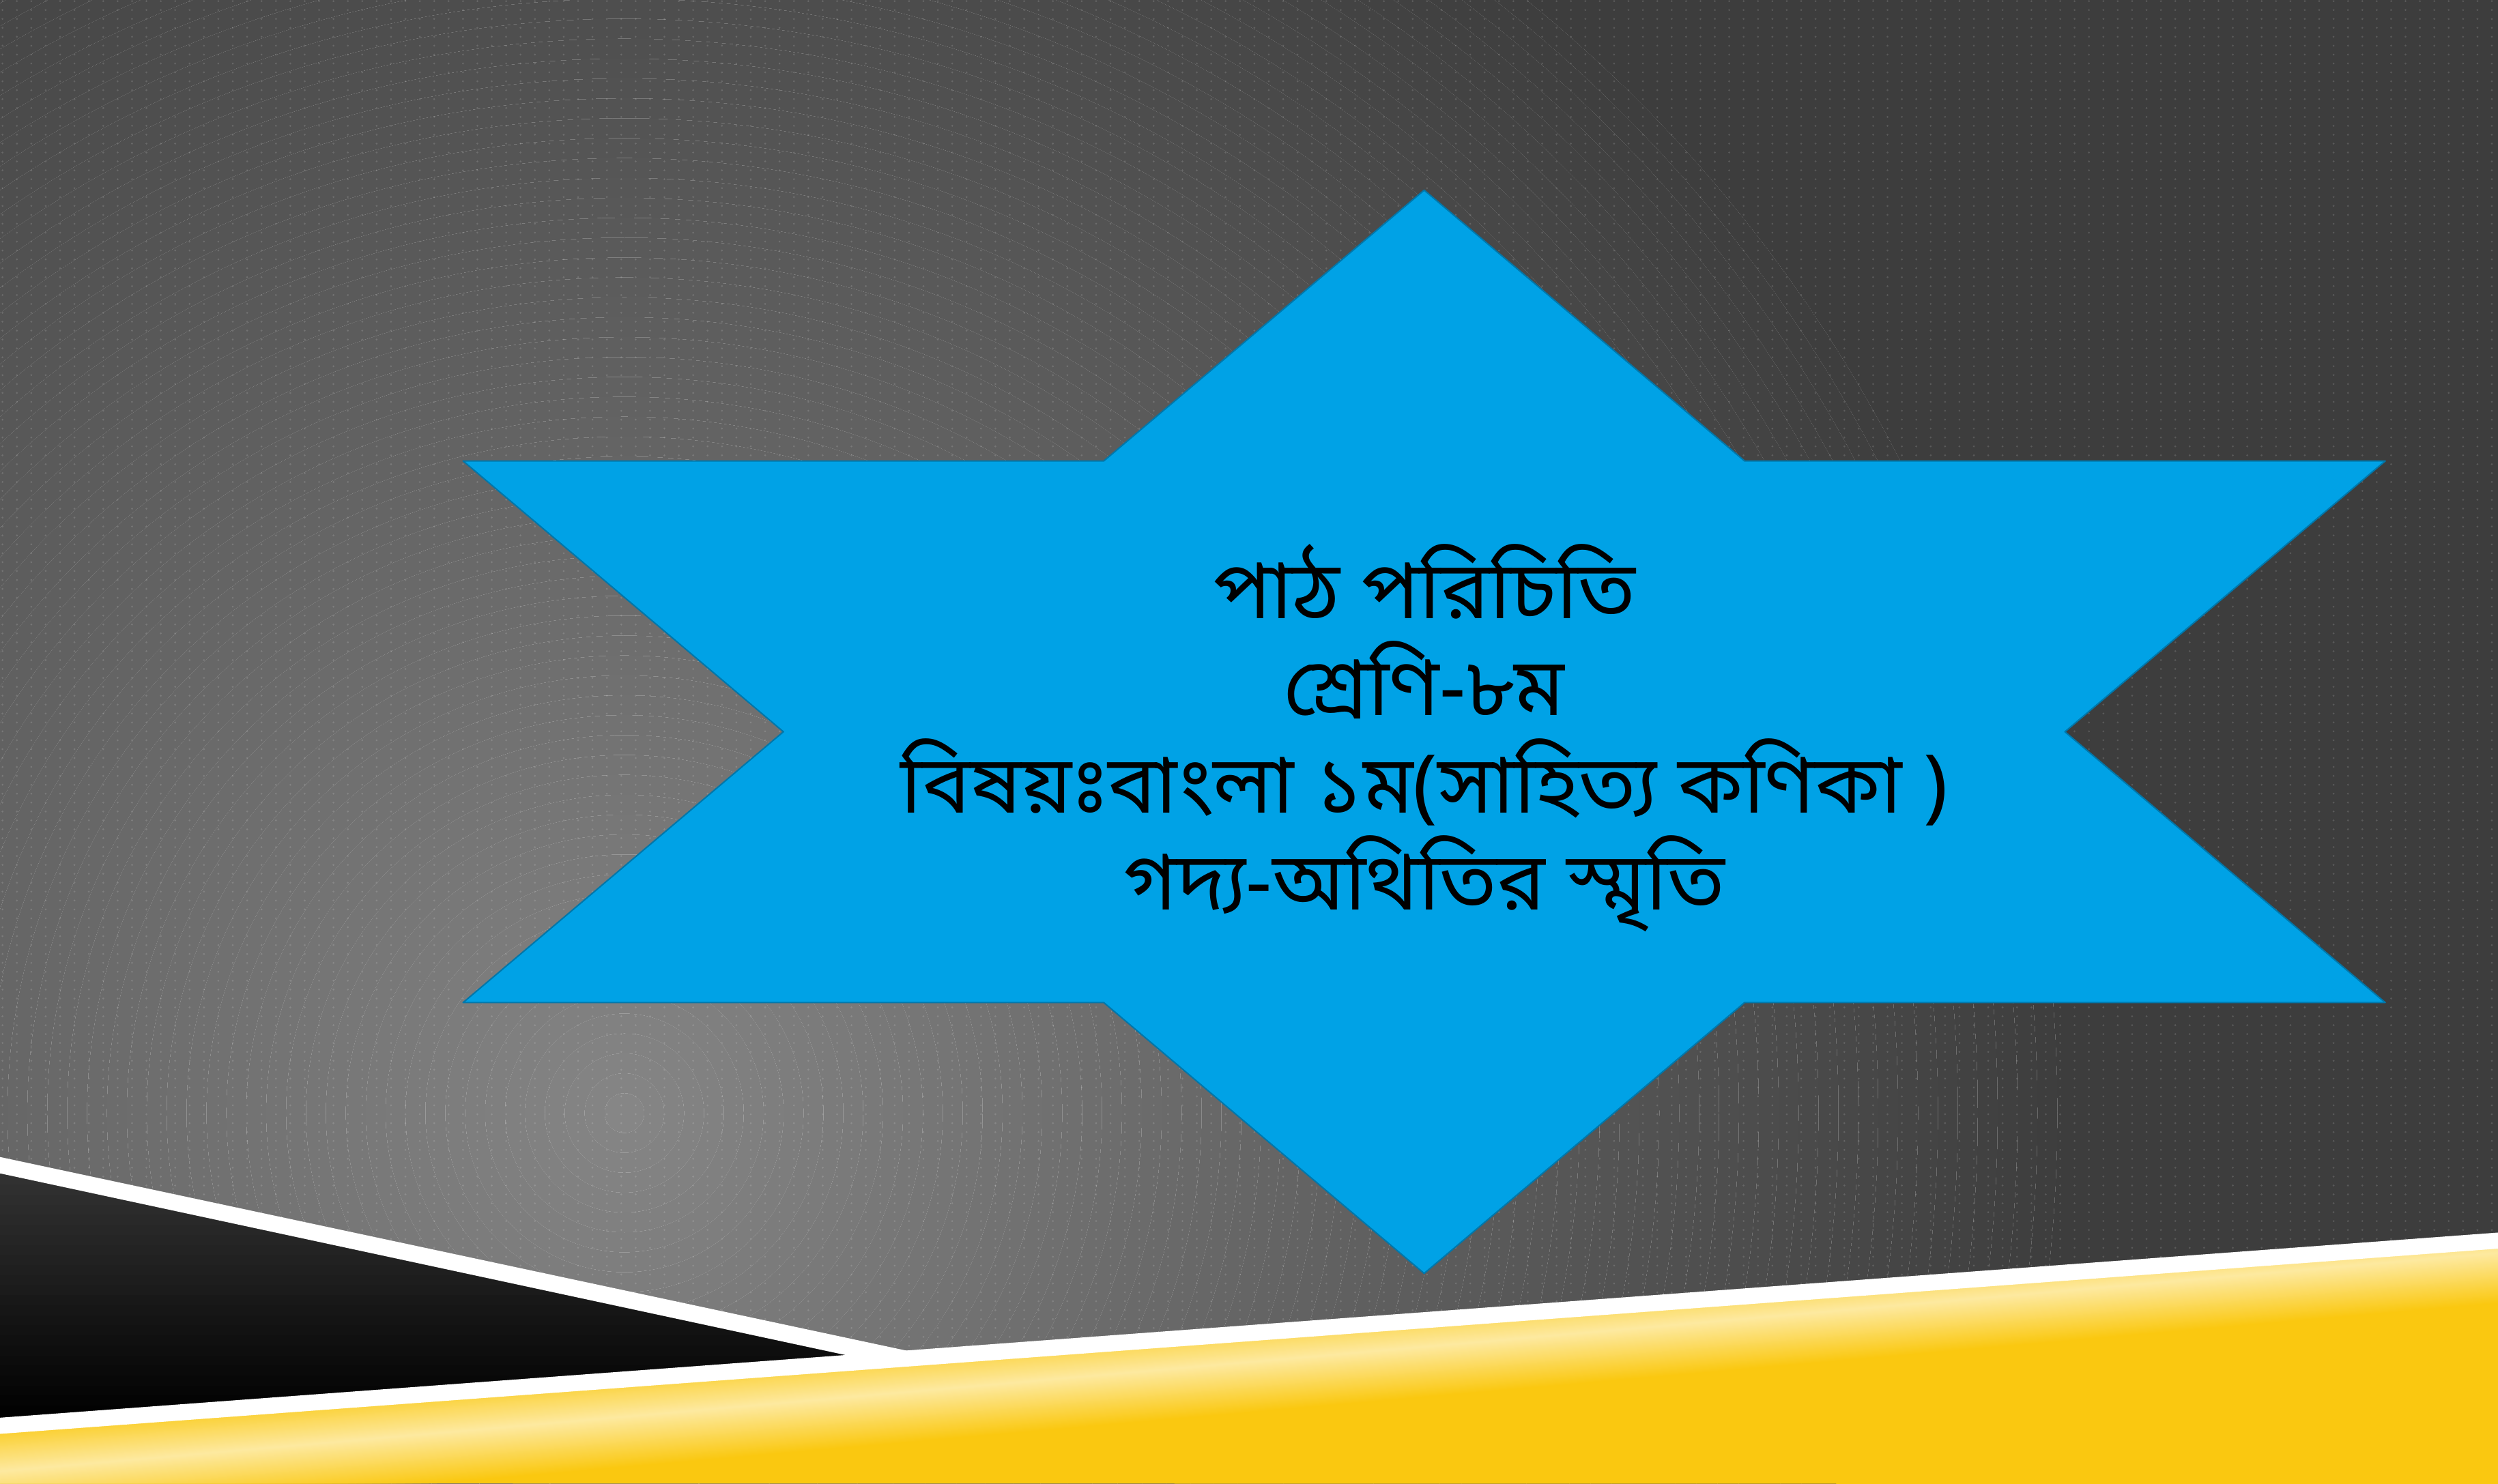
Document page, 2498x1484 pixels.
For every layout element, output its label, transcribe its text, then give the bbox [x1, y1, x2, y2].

text_box পাঠ পরিচিতি শ্রেণি-৮ম বিষয়ঃবাংলা ১ম(সাহিত্য কণিকা ) গদ্য-অথিতির স্মৃতি [462, 189, 2386, 1275]
